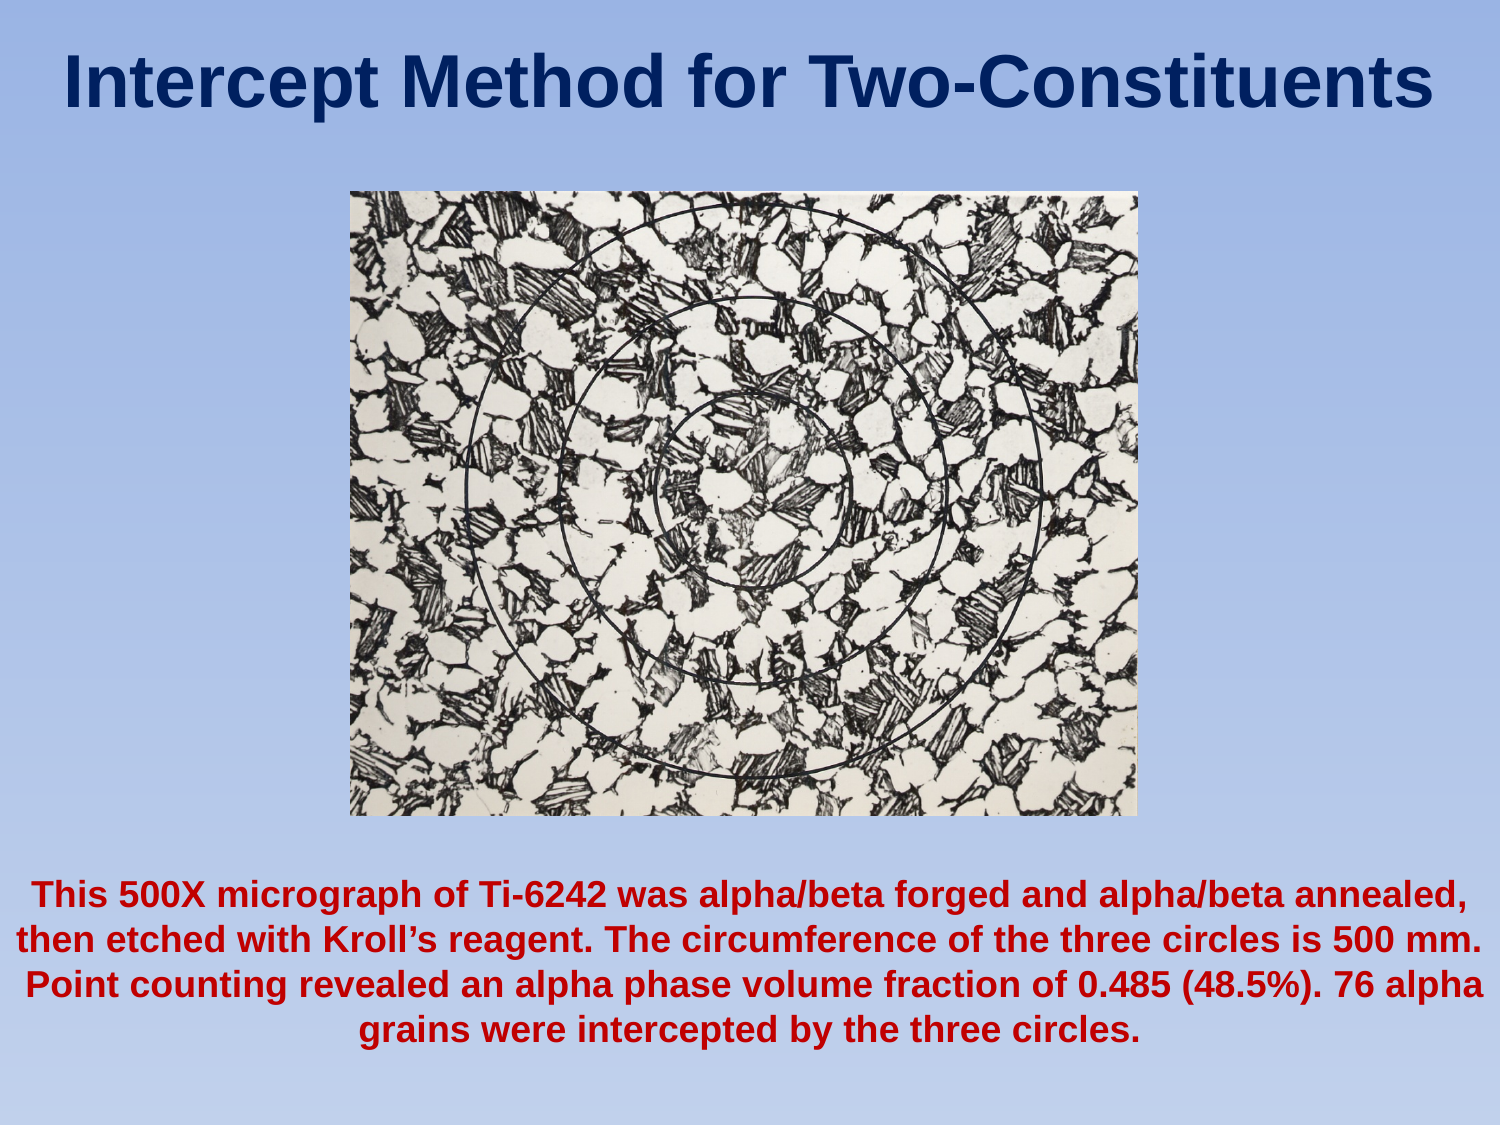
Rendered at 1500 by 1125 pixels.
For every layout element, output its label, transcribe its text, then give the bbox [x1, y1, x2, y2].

text_box Intercept Method for Two-Constituents [0, 24, 1500, 130]
picture [349, 190, 1138, 817]
text_box This 500X micrograph of Ti-6242 was alpha/beta forged and alpha/beta annealed, then etched with Kroll’s reagent. The circumference of the three circles is 500 mm. Point counting revealed an alpha phase volume fraction of 0.485 (48.5%). 76 alpha grains were intercepted by the three circles. [0, 862, 1500, 1058]
